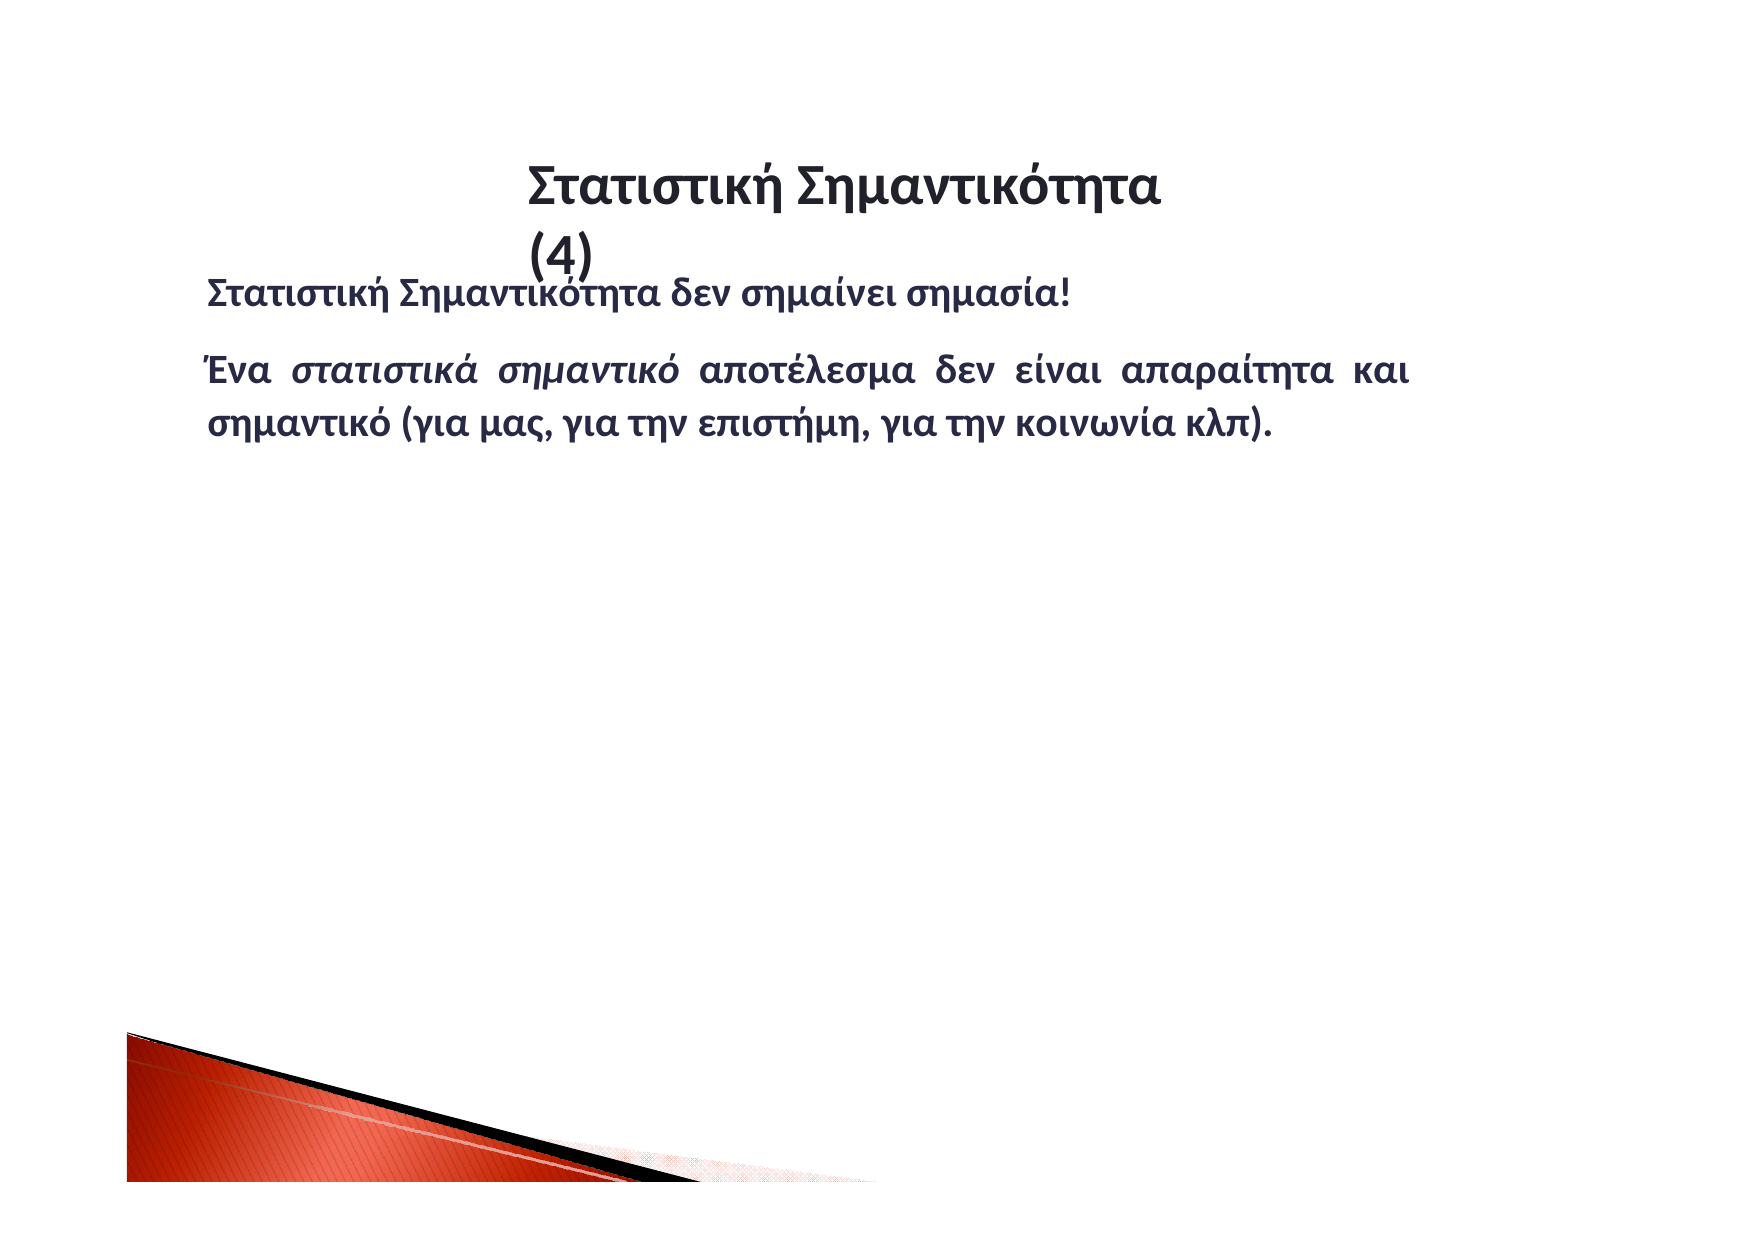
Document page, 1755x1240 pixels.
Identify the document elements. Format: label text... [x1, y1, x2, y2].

text_box [126, 1034, 641, 1182]
text_box Στατιστική Σημαντικότητα δεν σημαίνει σημασία! Ένα στατιστικά σημαντικό αποτέλεσμα δεν είναι απαραίτητα και σημαντικό (για μας, για την επιστήμη, για την κοινωνία κλπ). [205, 264, 1586, 445]
text_box [641, 1086, 883, 1182]
text_box Στατιστική Σημαντικότητα (4) [526, 146, 1241, 264]
text_box [307, 1105, 628, 1182]
text_box [641, 1166, 701, 1182]
